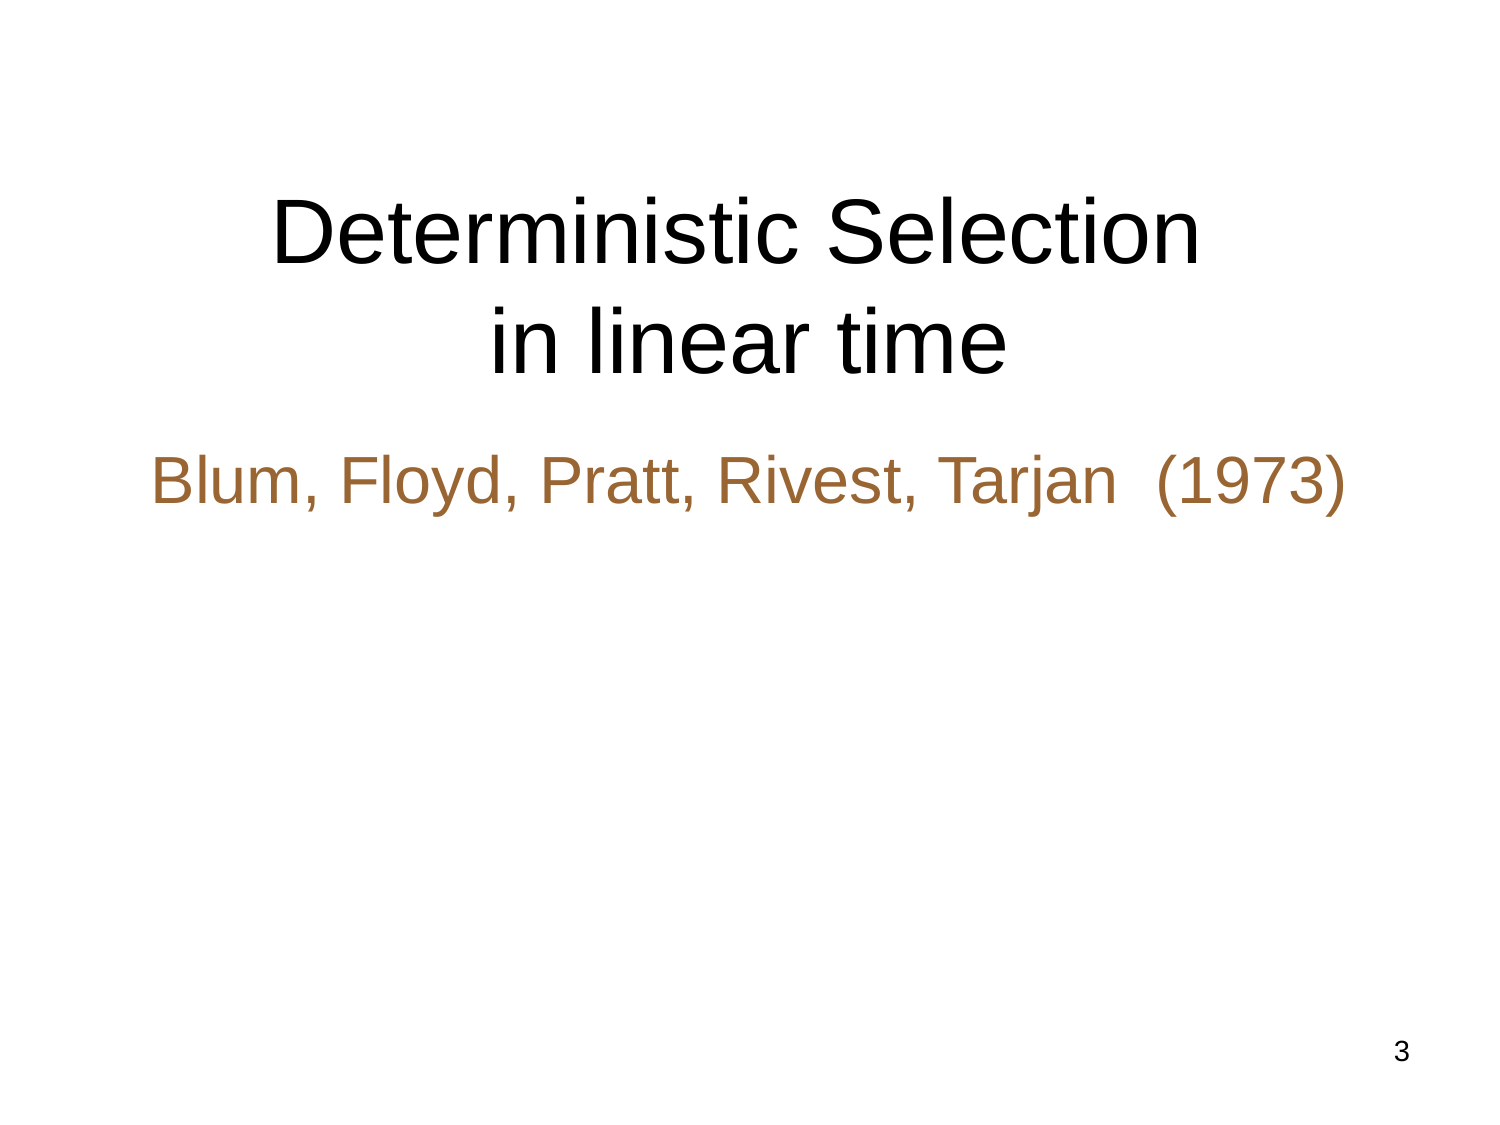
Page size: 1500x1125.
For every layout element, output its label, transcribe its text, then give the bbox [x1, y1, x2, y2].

slide_number 3 [1074, 1024, 1426, 1103]
subtitle Blum, Floyd, Pratt, Rivest, Tarjan (1973) [0, 428, 1500, 548]
title Deterministic Selection in linear time [112, 161, 1388, 404]
